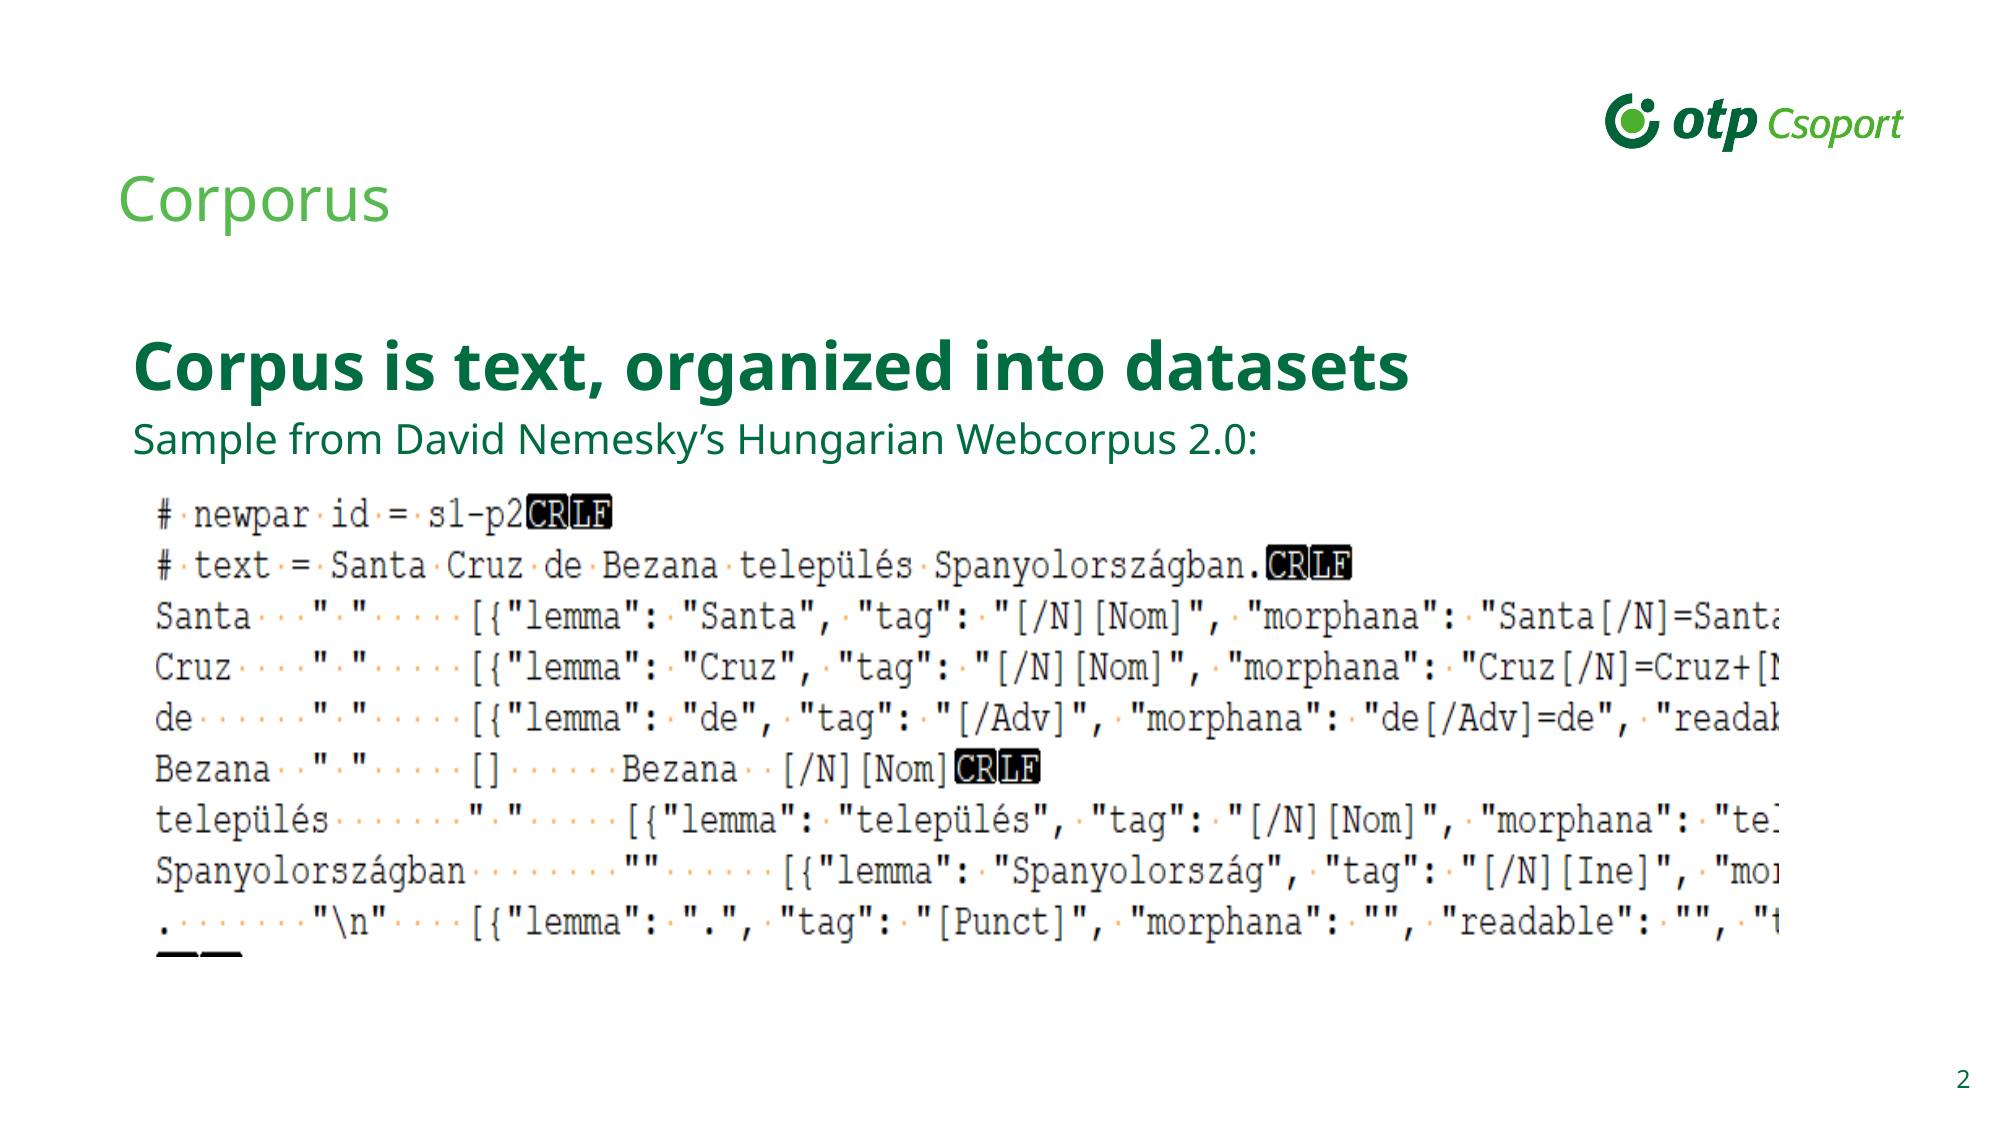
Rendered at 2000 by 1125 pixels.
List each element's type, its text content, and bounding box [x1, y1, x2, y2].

picture [1605, 93, 1904, 152]
picture [154, 492, 1780, 957]
text_box Corpus is text, organized into datasets Sample from David Nemesky’s Hungarian Webcorpus 2.0: [117, 276, 1606, 401]
title Corporus [117, 159, 1526, 276]
slide_number 2 [1923, 1051, 1986, 1111]
